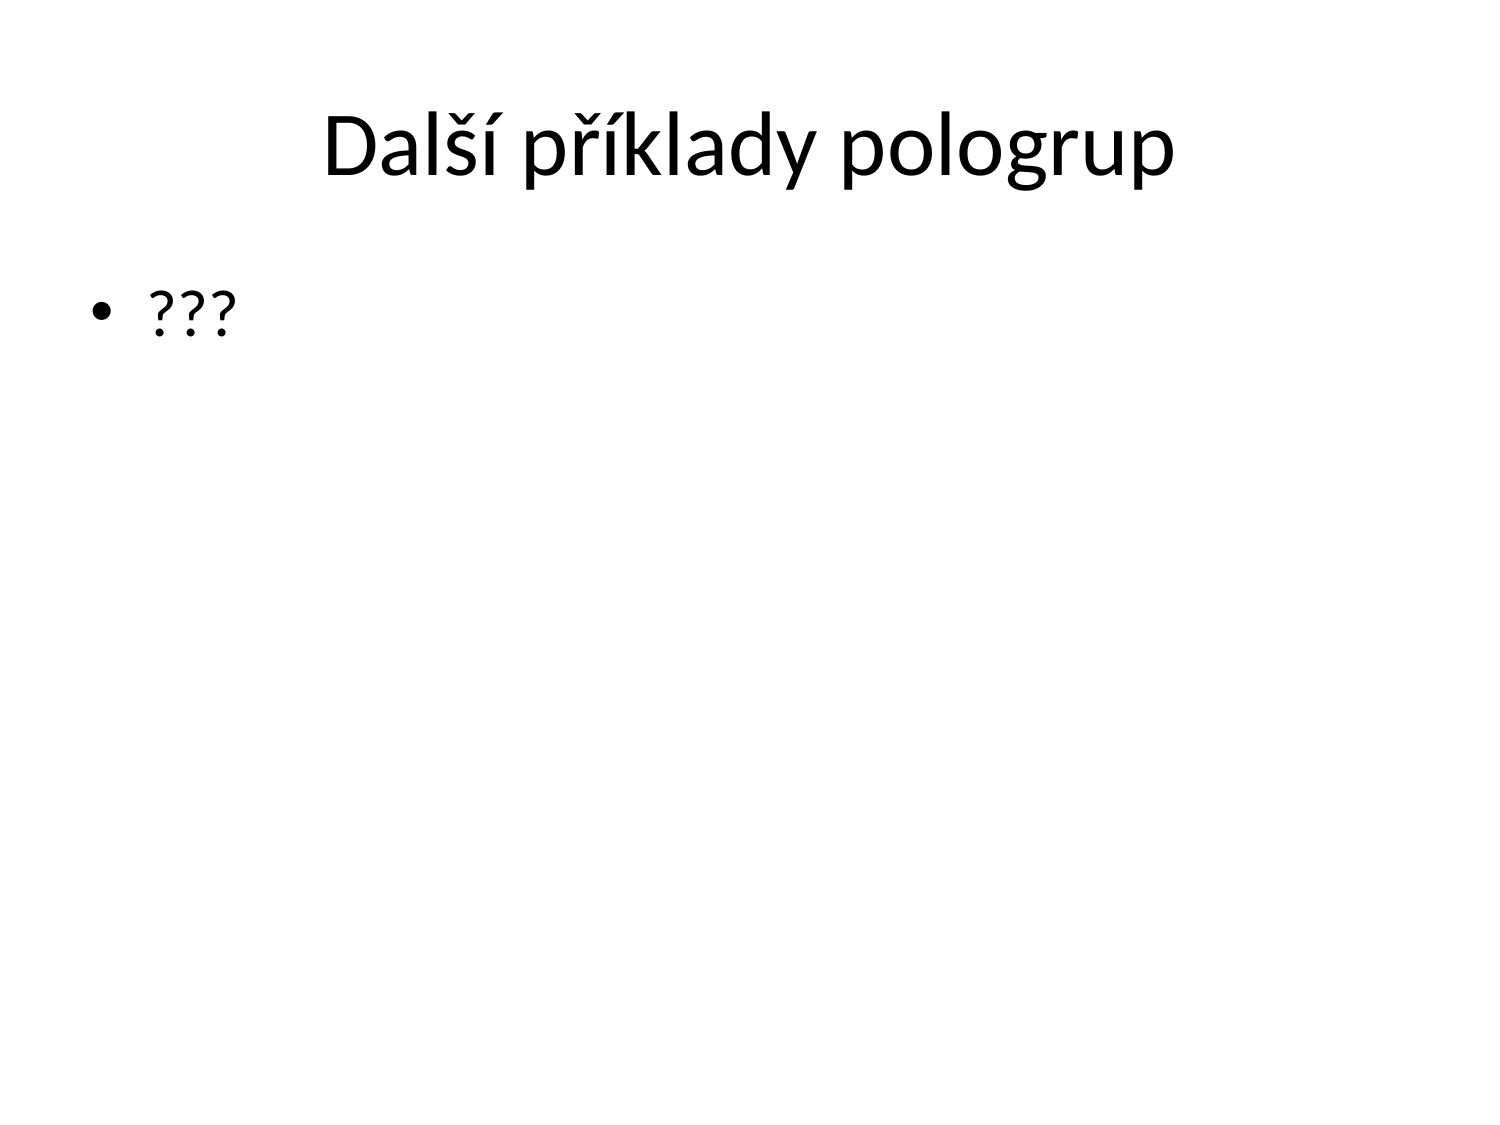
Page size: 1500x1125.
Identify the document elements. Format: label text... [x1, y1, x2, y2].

list ??? [75, 262, 1425, 1005]
title Další příklady pologrup [75, 45, 1425, 233]
